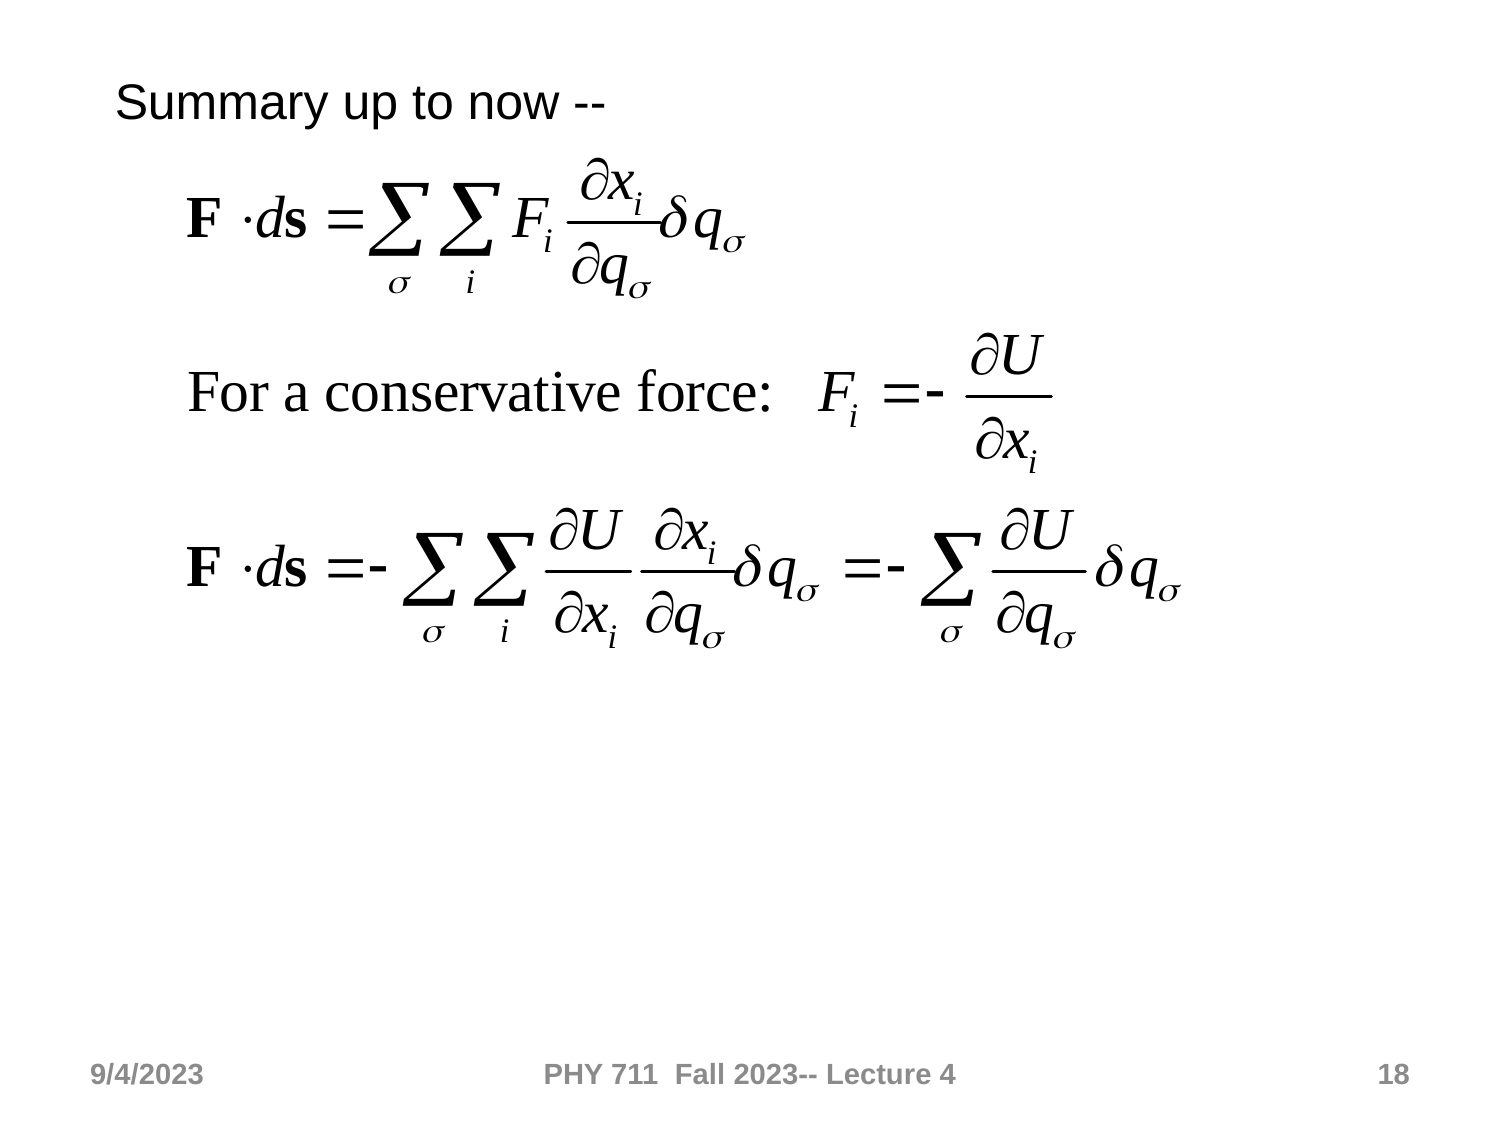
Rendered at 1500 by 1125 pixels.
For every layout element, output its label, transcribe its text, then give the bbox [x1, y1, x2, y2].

slide_number 18 [1074, 1042, 1425, 1103]
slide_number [75, 1042, 425, 1103]
text_box Summary up to now -- [99, 62, 1200, 138]
footer PHY 711 Fall 2023-- Lecture 4 [512, 1042, 988, 1103]
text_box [178, 143, 1197, 661]
